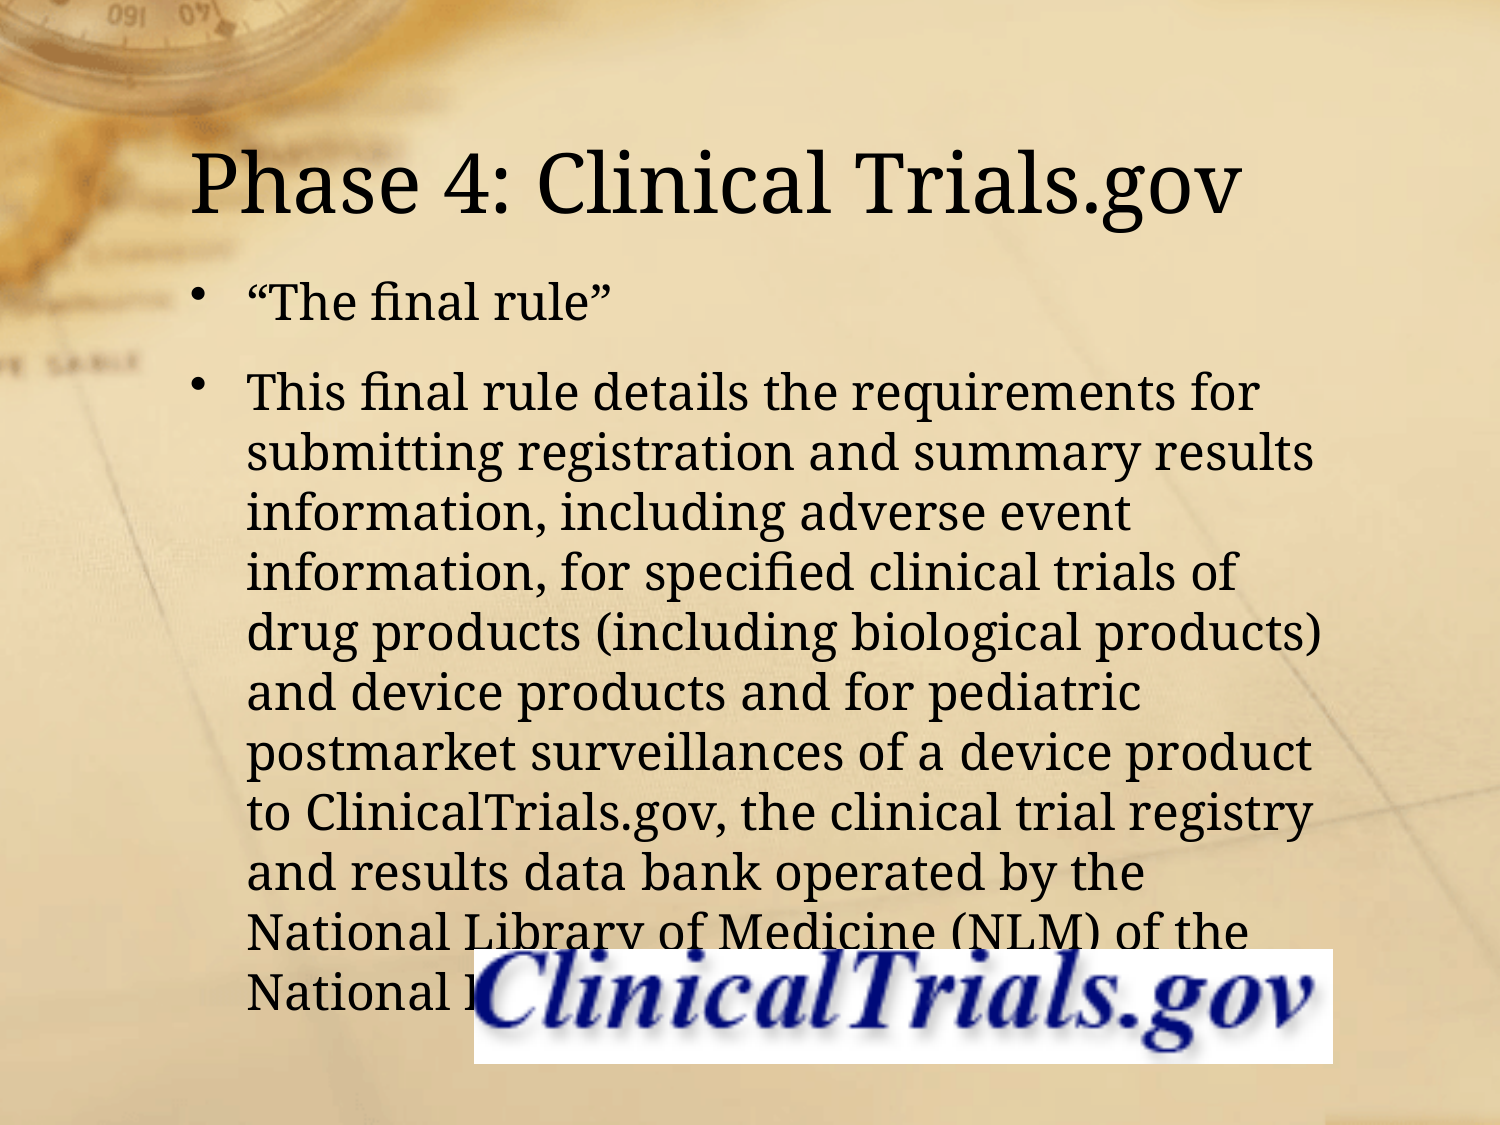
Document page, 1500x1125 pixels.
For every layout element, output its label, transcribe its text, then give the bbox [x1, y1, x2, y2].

picture [0, 0, 1500, 1125]
title Phase 4: Clinical Trials.gov [174, 45, 1463, 238]
list “The final rule” This final rule details the requirements for submitting registration and summary results information, including adverse event information, for specified clinical trials of drug products (including biological products) and device products and for pediatric postmarket surveillances of a device product to ClinicalTrials.gov, the clinical trial registry and results data bank operated by the National Library of Medicine (NLM) of the National Institutes of Health (NIH). [174, 262, 1375, 1005]
